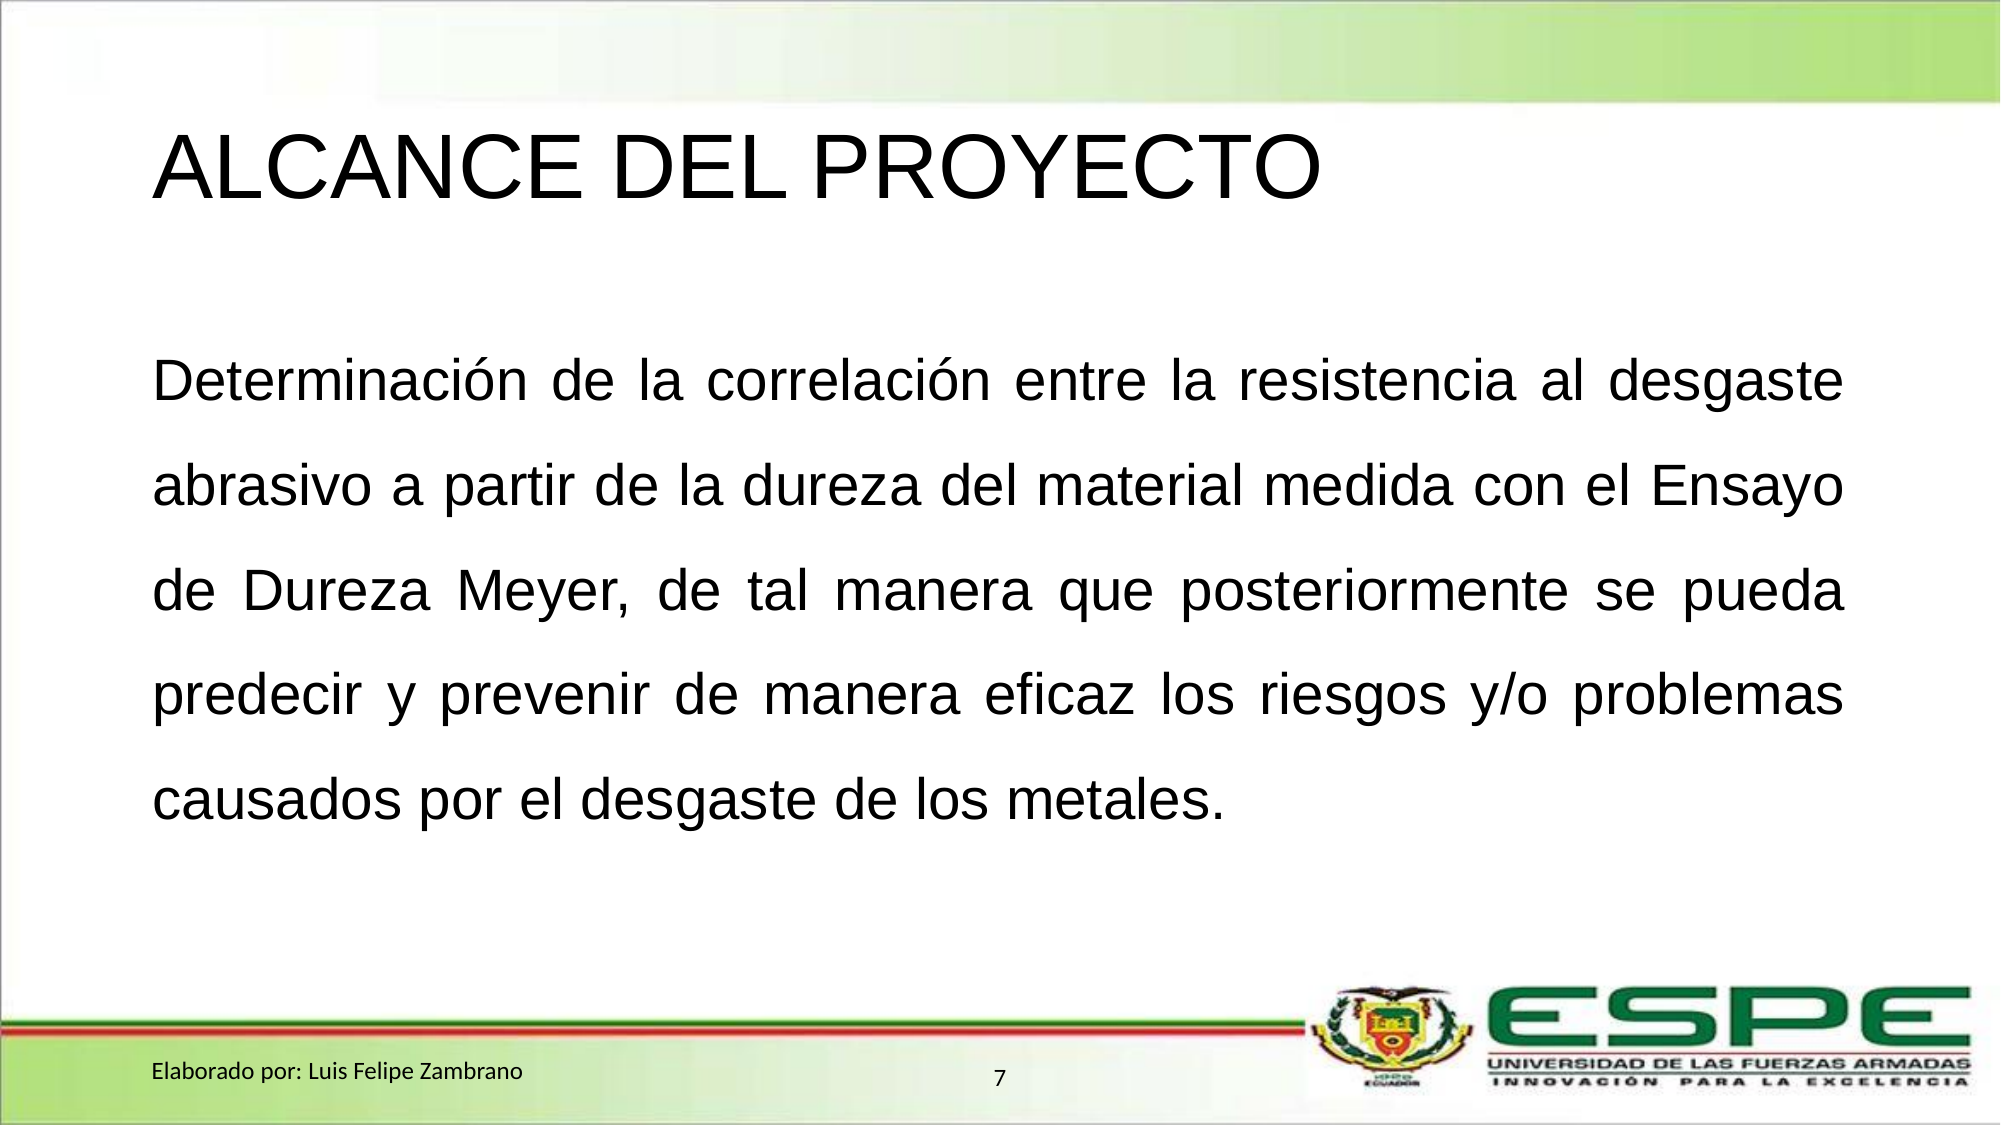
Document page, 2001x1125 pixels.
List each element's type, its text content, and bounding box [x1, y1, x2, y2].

slide_number 7 [774, 1046, 1225, 1107]
title ALCANCE DEL PROYECTO [137, 59, 1863, 278]
footer Elaborado por: Luis Felipe Zambrano [0, 1039, 675, 1100]
picture [0, 0, 2001, 1125]
list Determinación de la correlación entre la resistencia al desgaste abrasivo a partir de la dureza del material medida con el Ensayo de Dureza Meyer, de tal manera que posteriormente se pueda predecir y prevenir de manera eficaz los riesgos y/o problemas causados por el desgaste de los metales. [137, 299, 1863, 1014]
